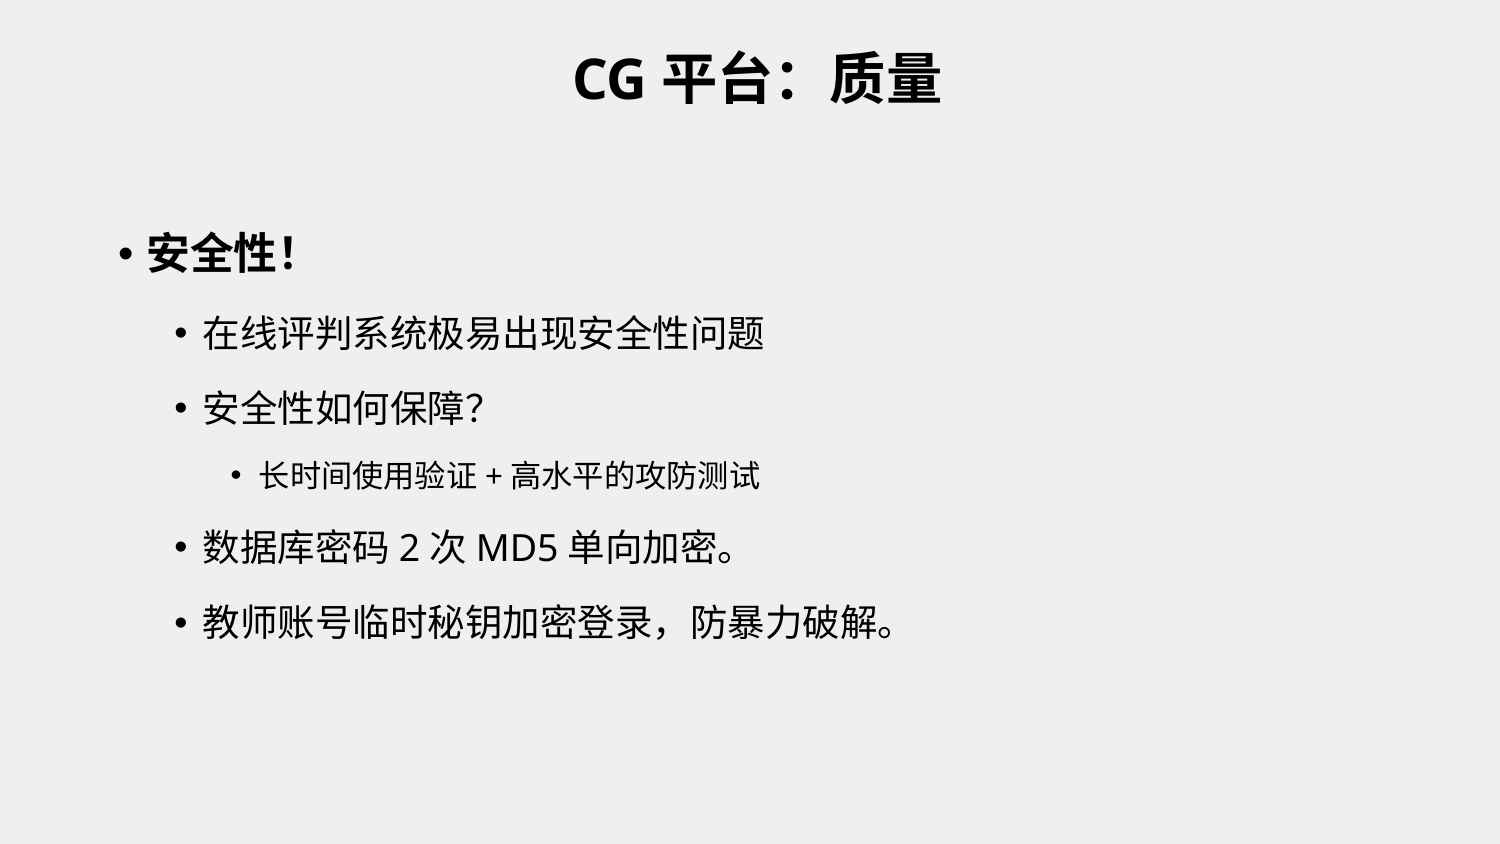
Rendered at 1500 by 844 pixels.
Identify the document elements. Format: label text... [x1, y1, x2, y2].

text_box CG平台：质量 [110, 0, 1405, 163]
list 安全性！ 在线评判系统极易出现安全性问题 安全性如何保障？ 长时间使用验证+高水平的攻防测试 数据库密码2次MD5单向加密。 教师账号临时秘钥加密登录，防暴力破解。 [103, 224, 1397, 760]
